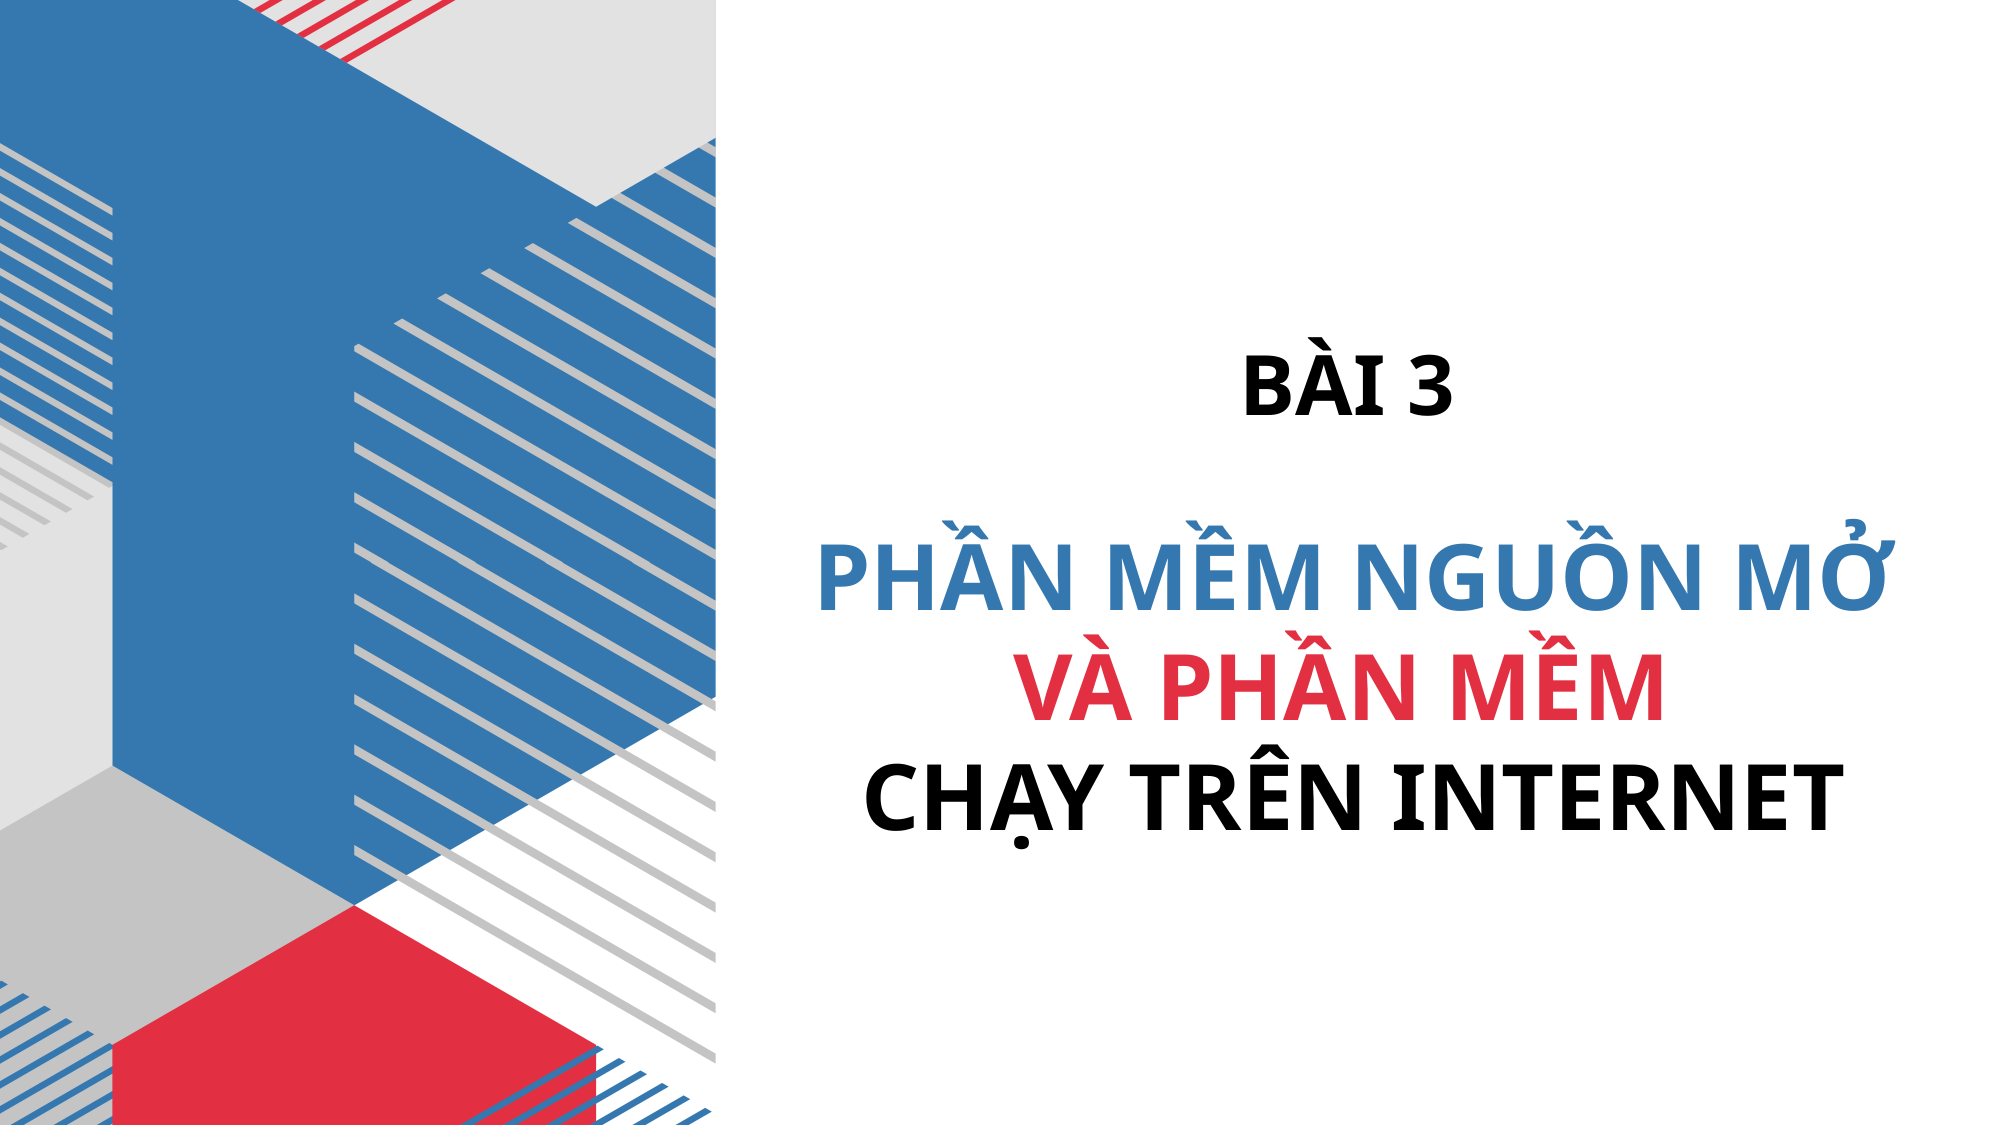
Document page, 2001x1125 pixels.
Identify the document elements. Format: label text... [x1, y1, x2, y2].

text_box BÀI 3 [1225, 324, 1518, 440]
title PHẦN MỀM NGUỒN MỞ VÀ PHẦN MỀM CHẠY TRÊN INTERNET [790, 382, 1918, 986]
picture [0, 0, 2000, 1125]
